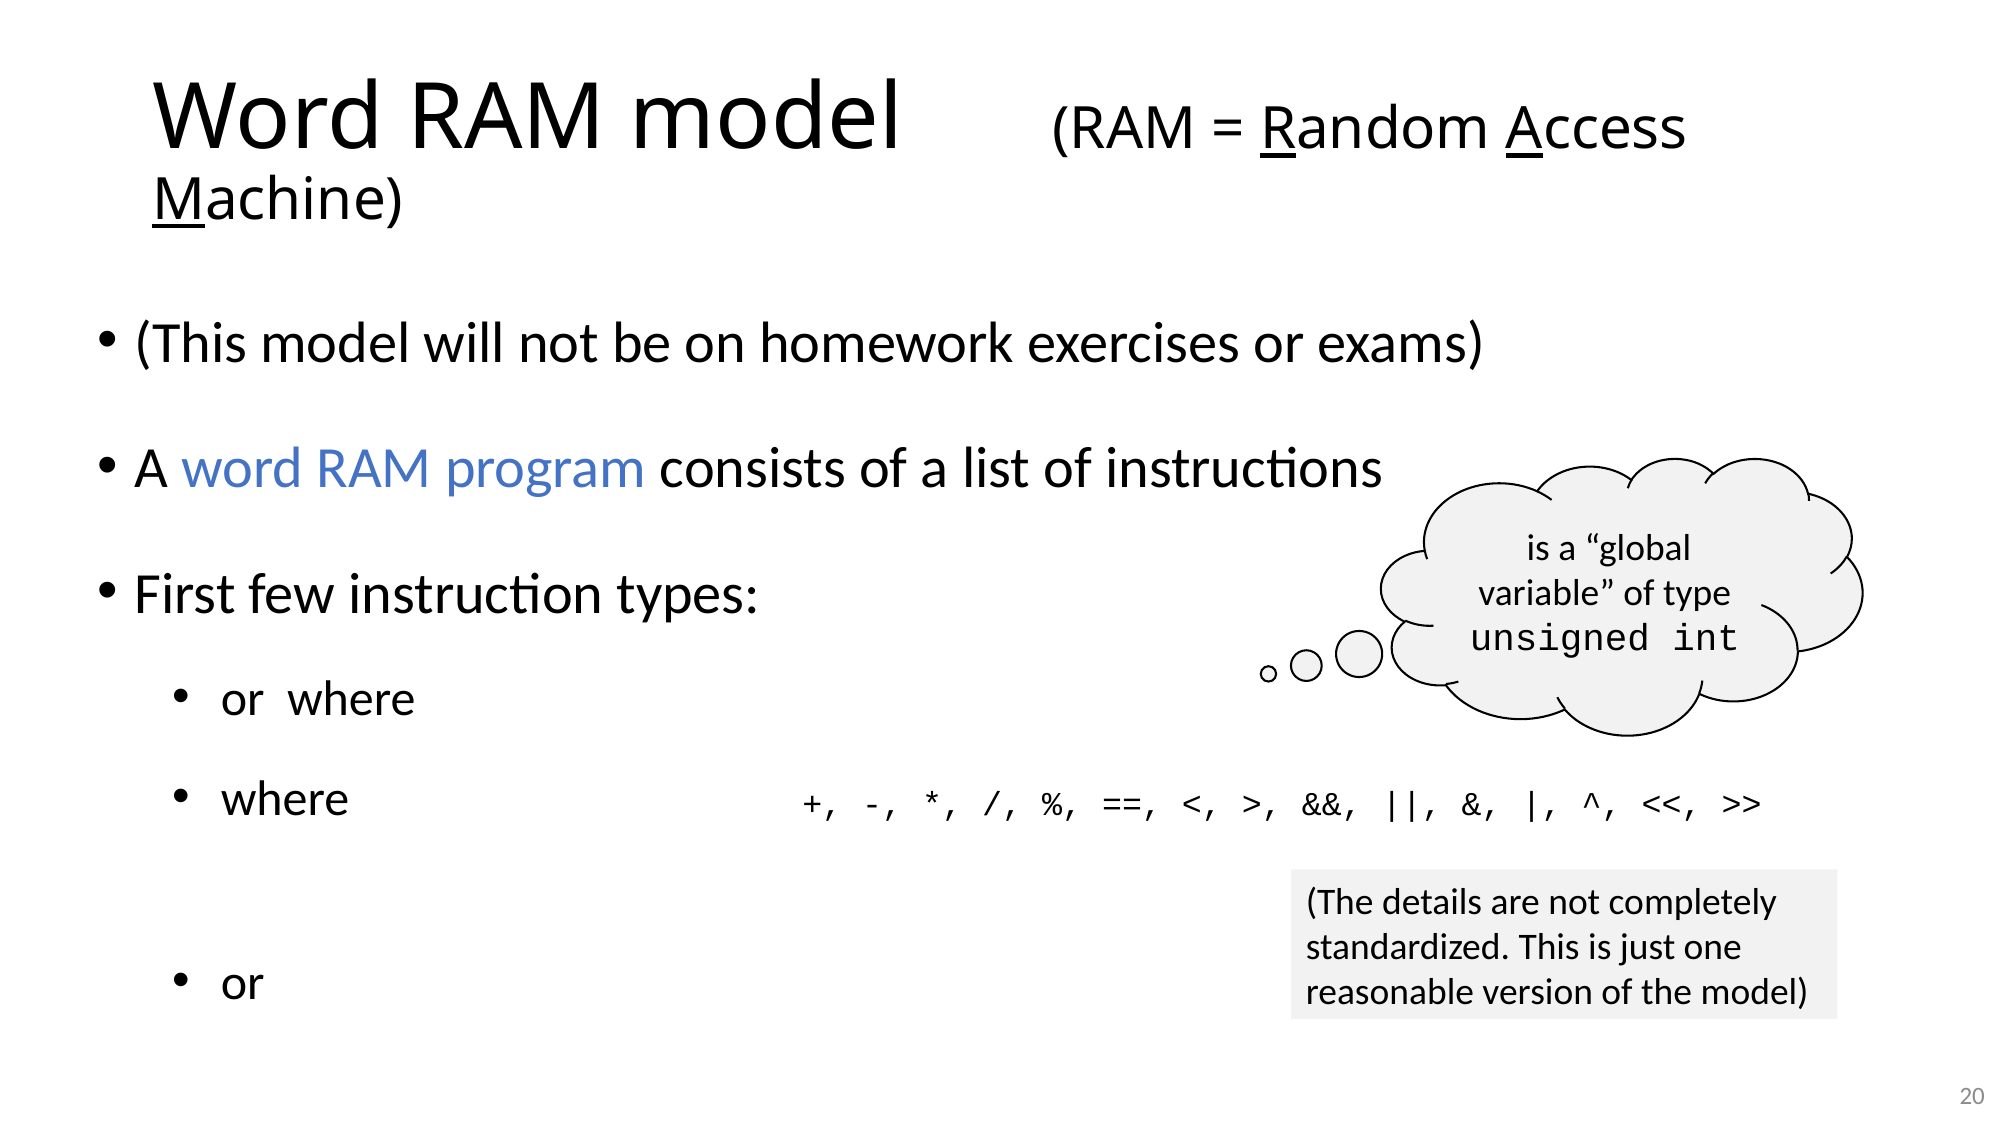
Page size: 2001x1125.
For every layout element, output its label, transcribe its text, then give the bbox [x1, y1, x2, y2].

slide_number 20 [1550, 1064, 2000, 1125]
text_box +, -, *, /, %, ==, <, >, &&, ||, &, |, ^, <<, >> [787, 774, 2000, 830]
text_box (The details are not completely standardized. This is just one reasonable version of the model) [1291, 869, 1838, 1019]
title Word RAM model (RAM = Random Access Machine) [137, 42, 1863, 260]
